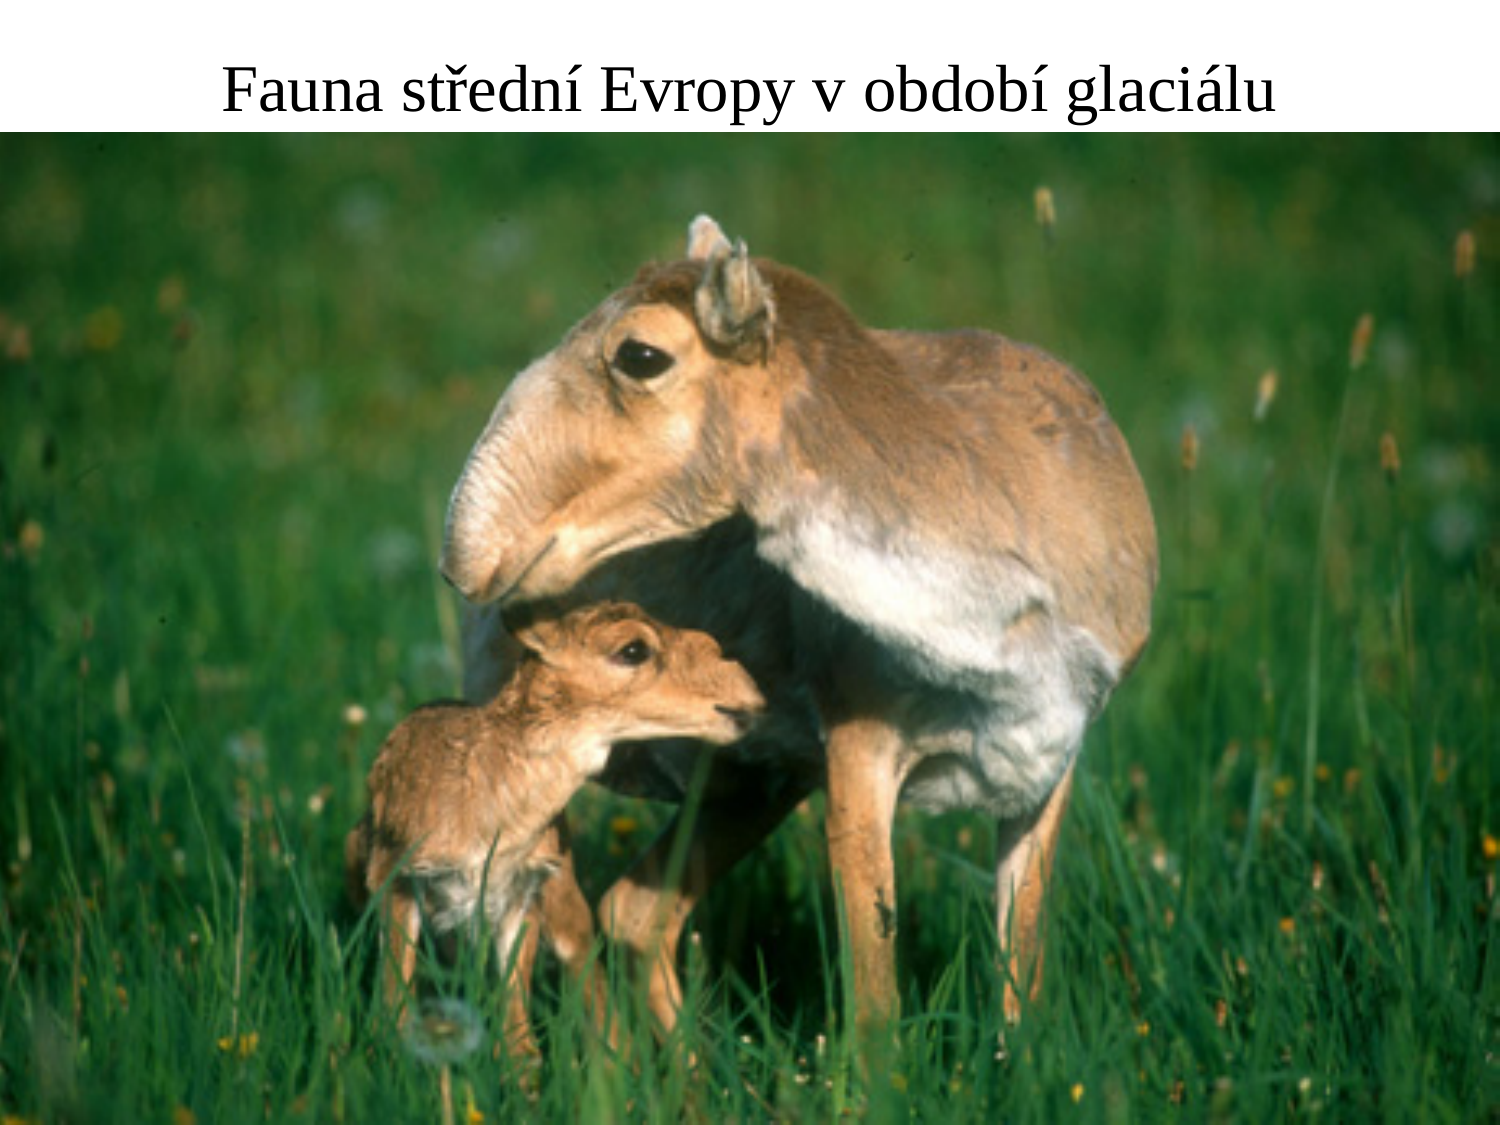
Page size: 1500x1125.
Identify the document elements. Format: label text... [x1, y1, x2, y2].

text_box Fauna střední Evropy v období glaciálu [99, 37, 1400, 132]
picture [0, 132, 1500, 1125]
